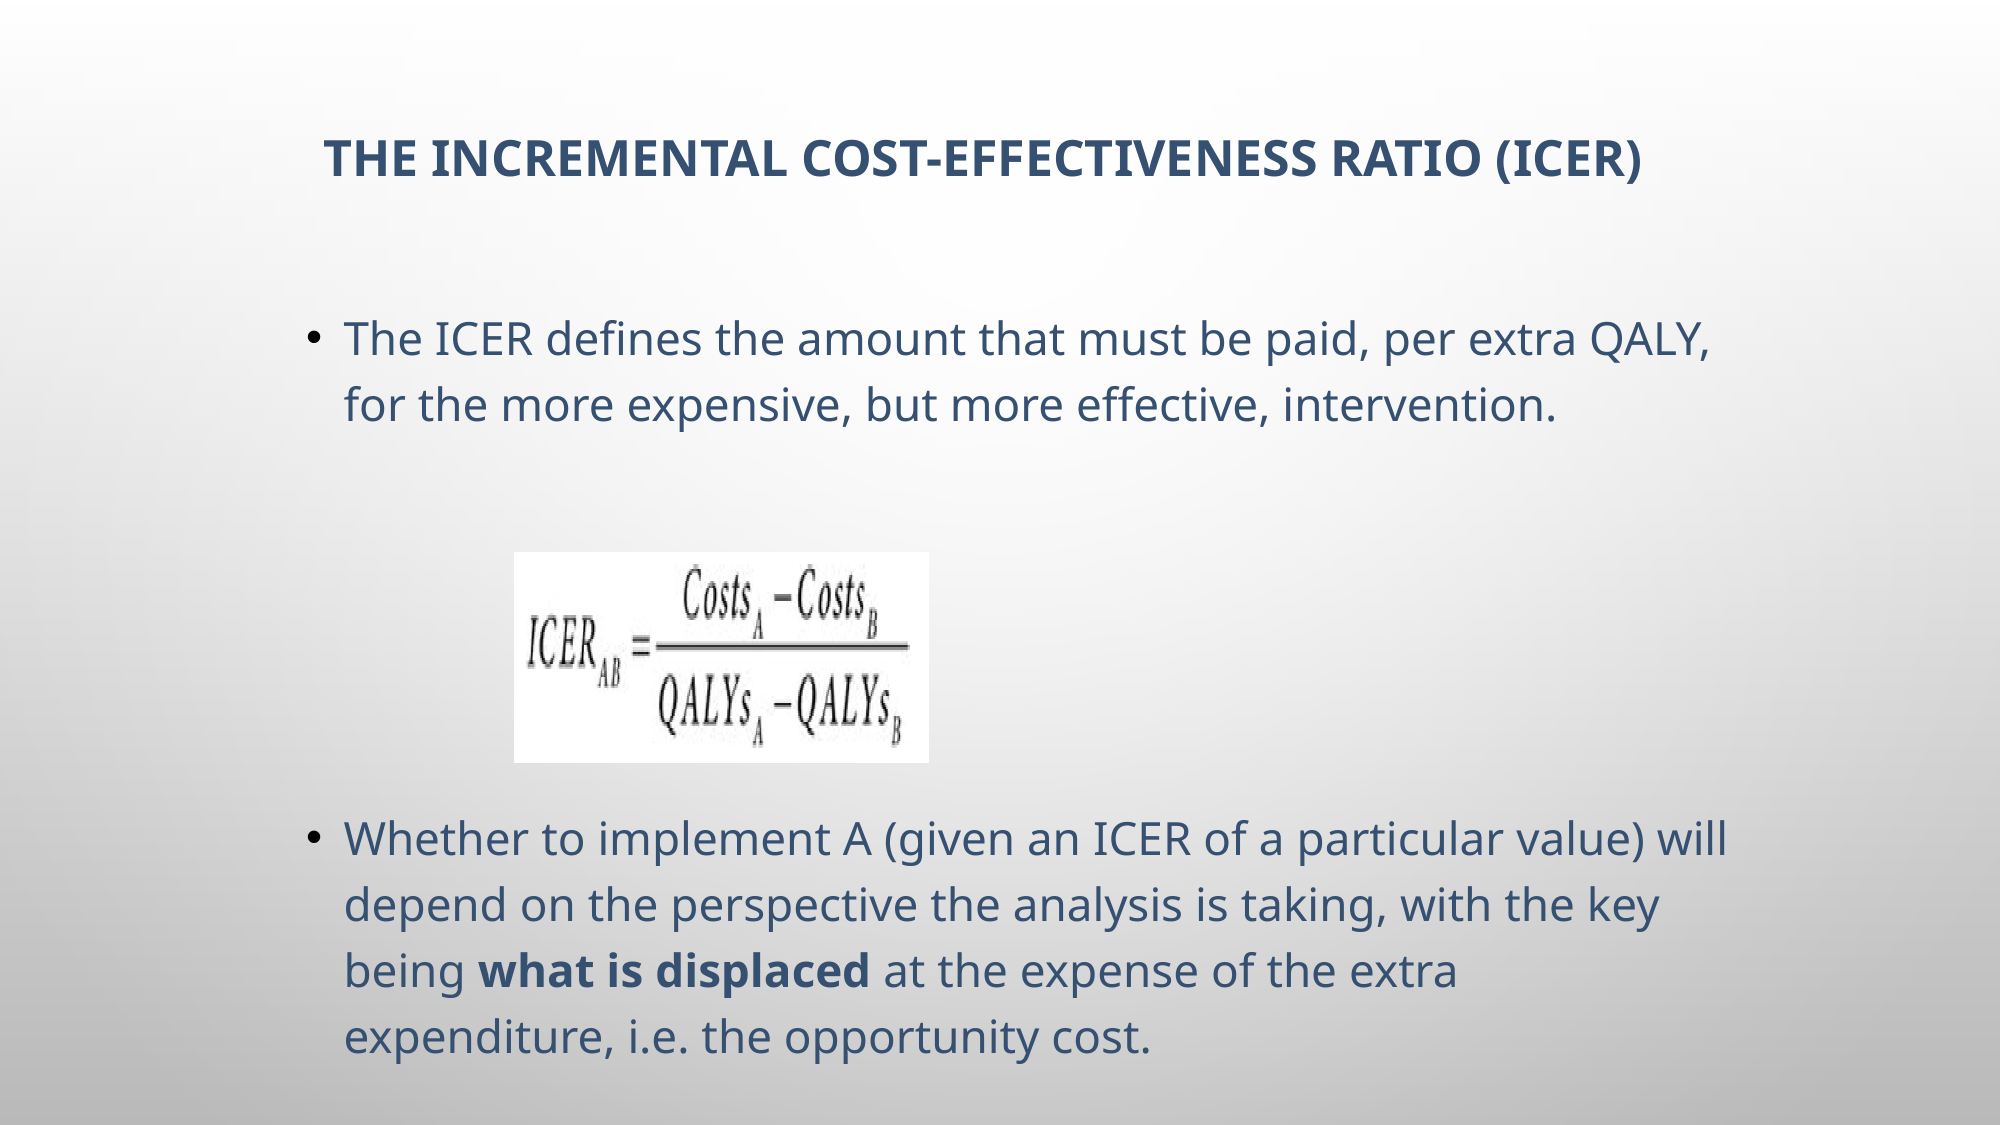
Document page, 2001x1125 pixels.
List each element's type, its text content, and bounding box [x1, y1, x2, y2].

list The ICER defines the amount that must be paid, per extra QALY, for the more expensive, but more effective, intervention. Whether to implement A (given an ICER of a particular value) will depend on the perspective the analysis is taking, with the key being what is displaced at the expense of the extra expenditure, i.e. the opportunity cost. [291, 290, 1749, 1080]
picture [0, 0, 2000, 1125]
title The incremental cost-effectiveness ratio (ICER) [132, 29, 1833, 291]
